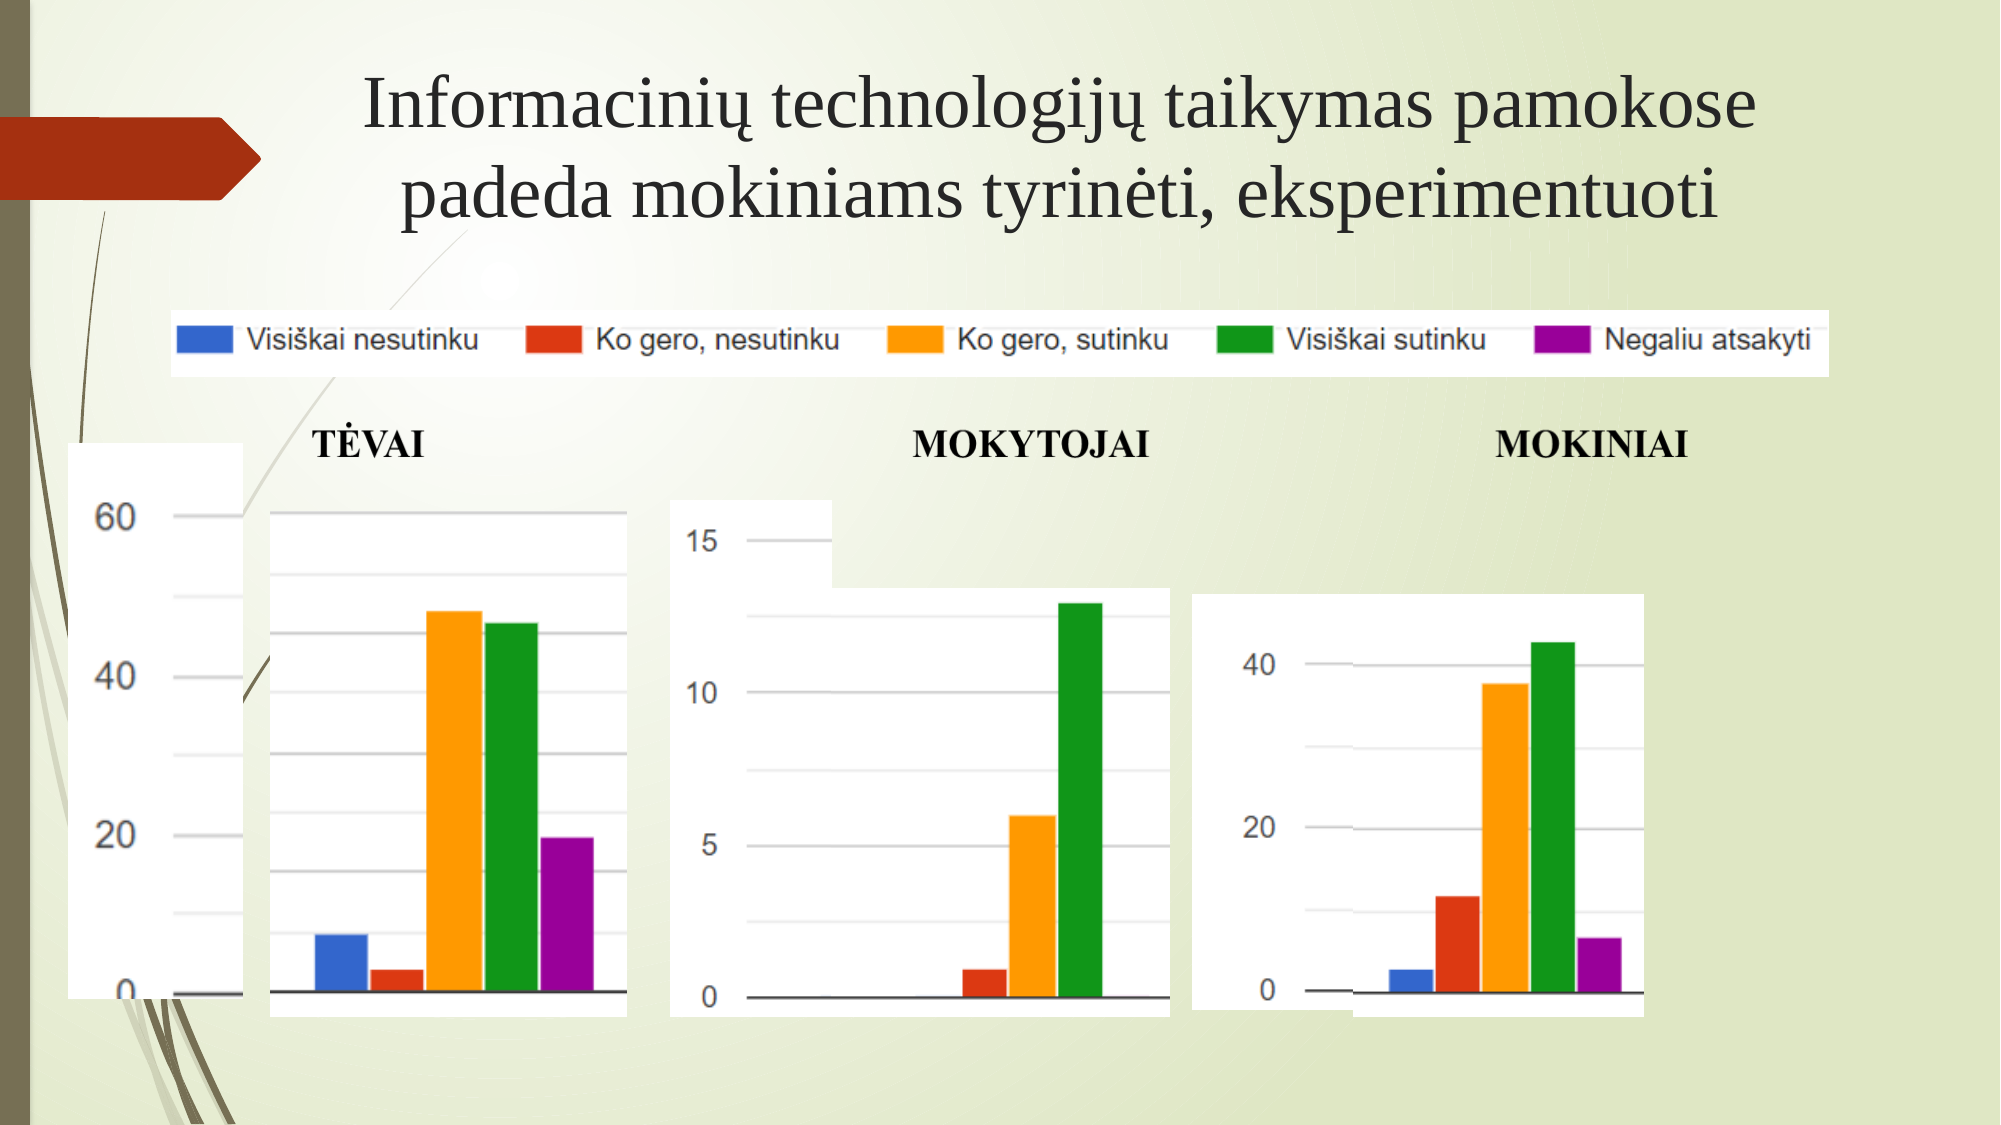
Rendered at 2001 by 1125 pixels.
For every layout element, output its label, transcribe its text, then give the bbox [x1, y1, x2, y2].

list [170, 310, 1830, 377]
title Informacinių technologijų taikymas pamokose padeda mokiniams tyrinėti, eksperimentuoti [233, 45, 1888, 261]
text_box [1192, 594, 1645, 1017]
picture [288, 405, 1712, 491]
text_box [68, 443, 1170, 1017]
